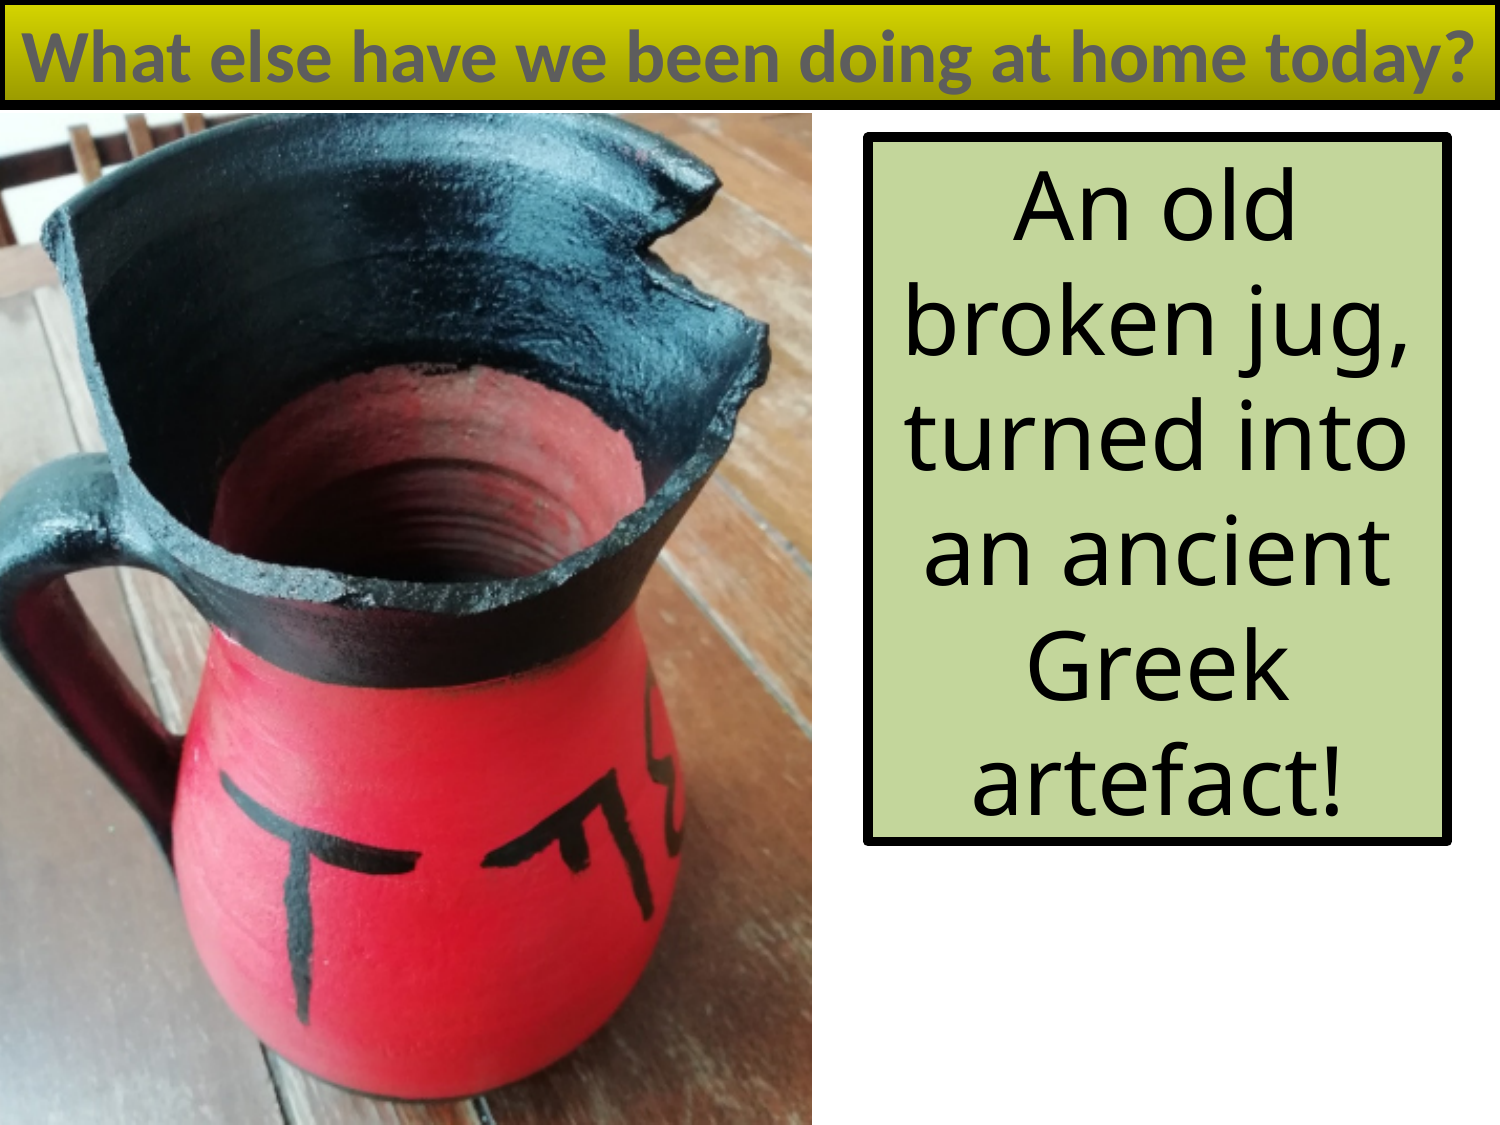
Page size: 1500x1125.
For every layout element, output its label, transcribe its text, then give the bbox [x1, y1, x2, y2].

text_box An old broken jug, turned into an ancient Greek artefact! [868, 137, 1447, 842]
text_box What else have we been doing at home today? [0, 0, 1500, 105]
picture [0, 113, 813, 1125]
